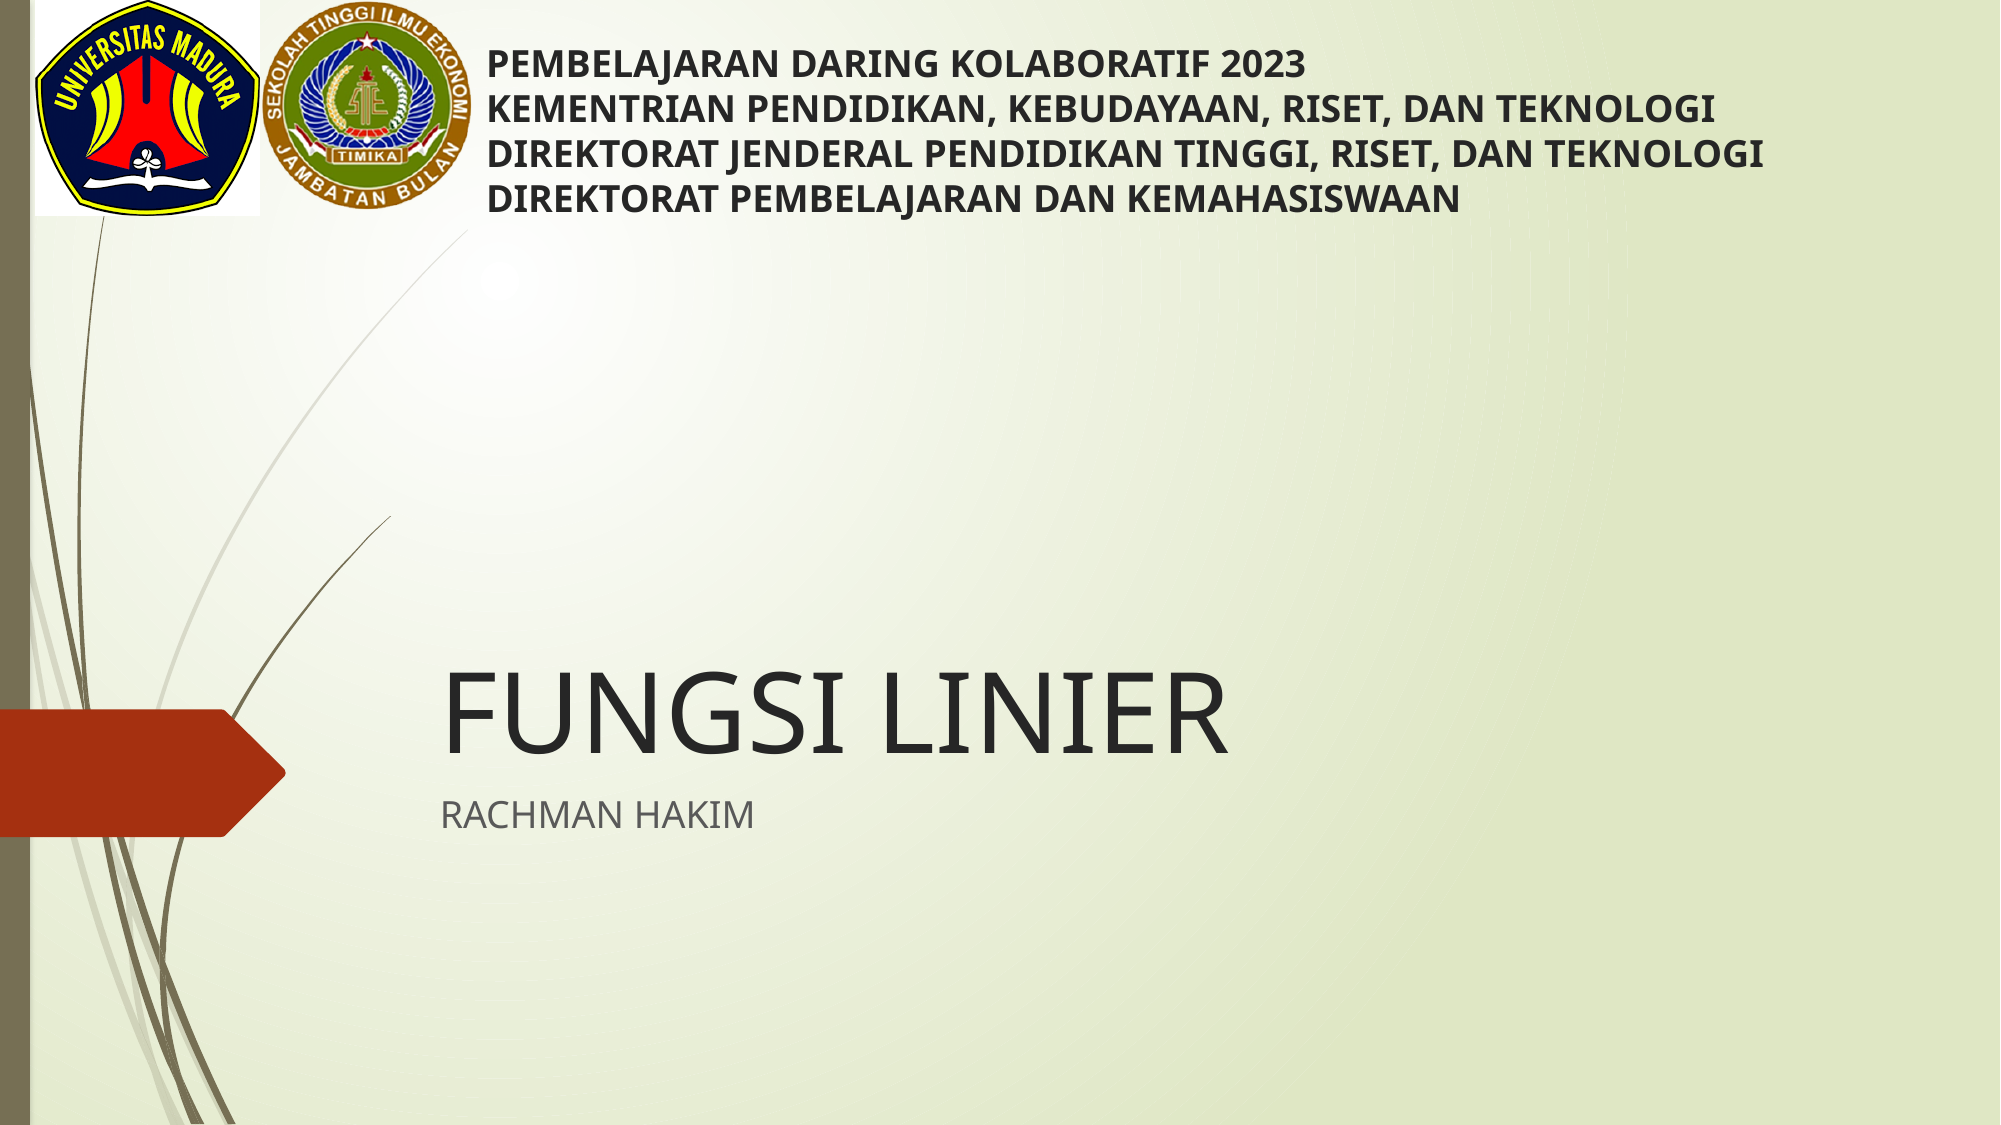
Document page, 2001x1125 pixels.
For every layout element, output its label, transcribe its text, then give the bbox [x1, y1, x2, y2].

picture [34, 0, 472, 217]
text_box PEMBELAJARAN DARING KOLABORATIF 2023 KEMENTRIAN PENDIDIKAN, KEBUDAYAAN, RISET, DAN TEKNOLOGI DIREKTORAT JENDERAL PENDIDIKAN TINGGI, RISET, DAN TEKNOLOGI DIREKTORAT PEMBELAJARAN DAN KEMAHASISWAAN [471, 10, 1934, 228]
title FUNGSI LINIER [424, 412, 1888, 783]
subtitle RACHMAN HAKIM [424, 783, 1888, 969]
